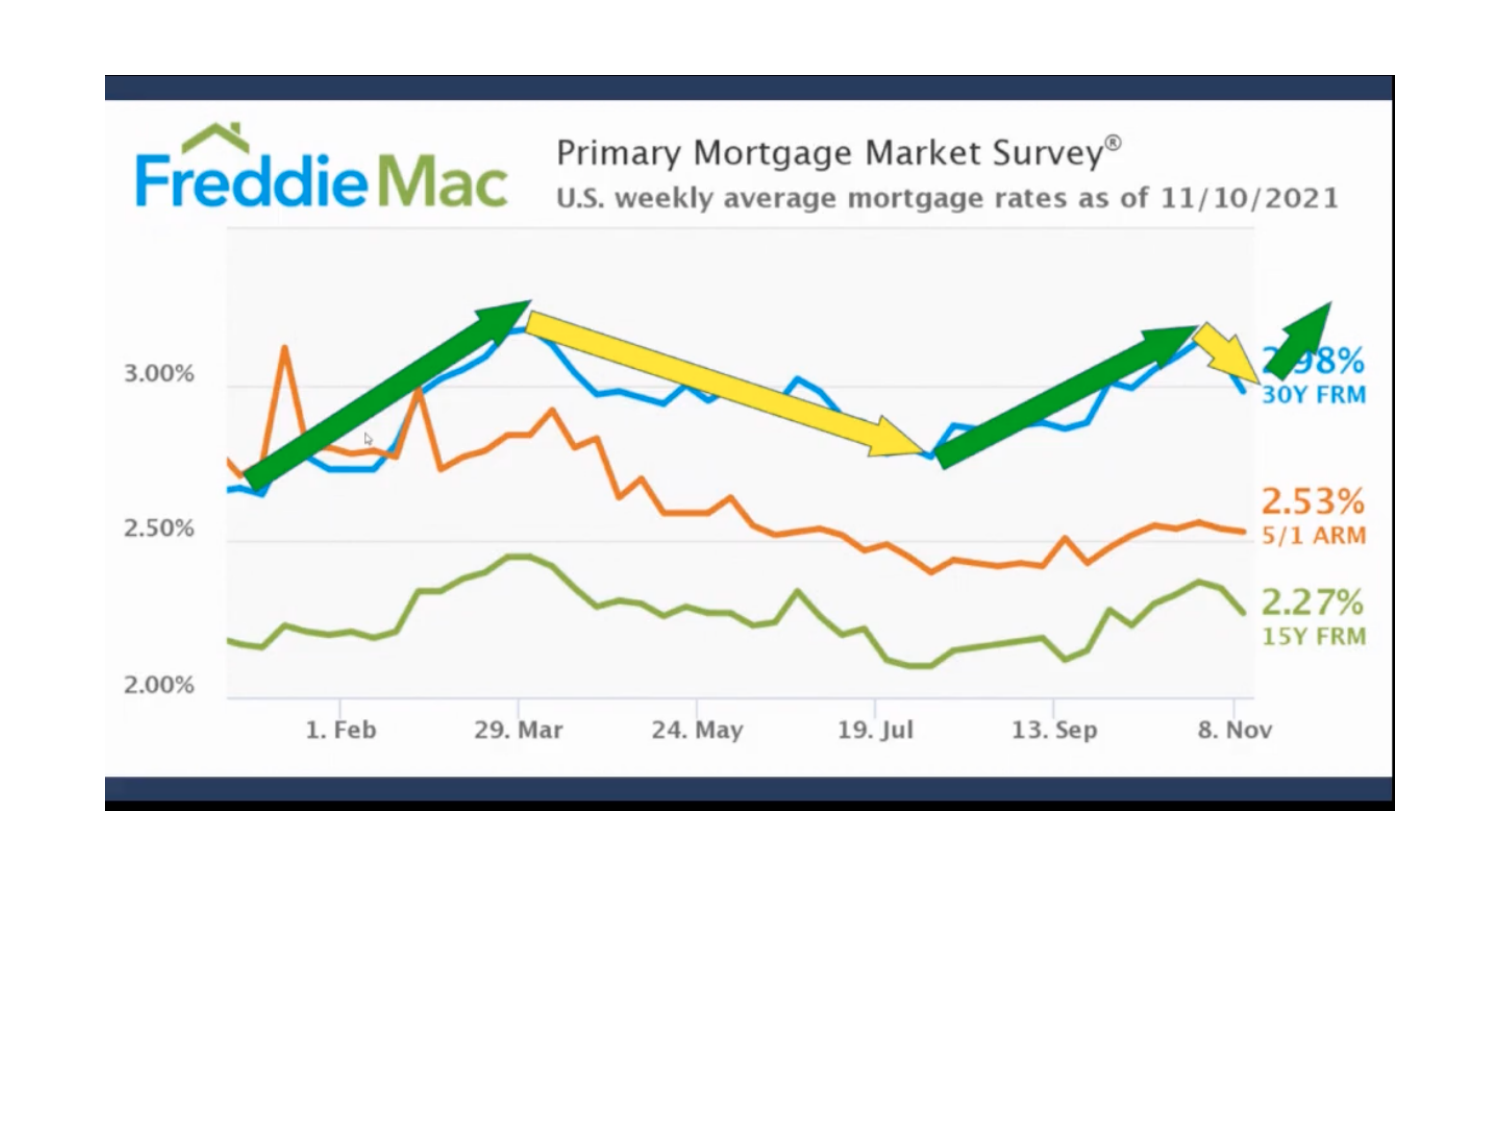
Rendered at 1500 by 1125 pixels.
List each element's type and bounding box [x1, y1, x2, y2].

picture [104, 75, 1396, 811]
